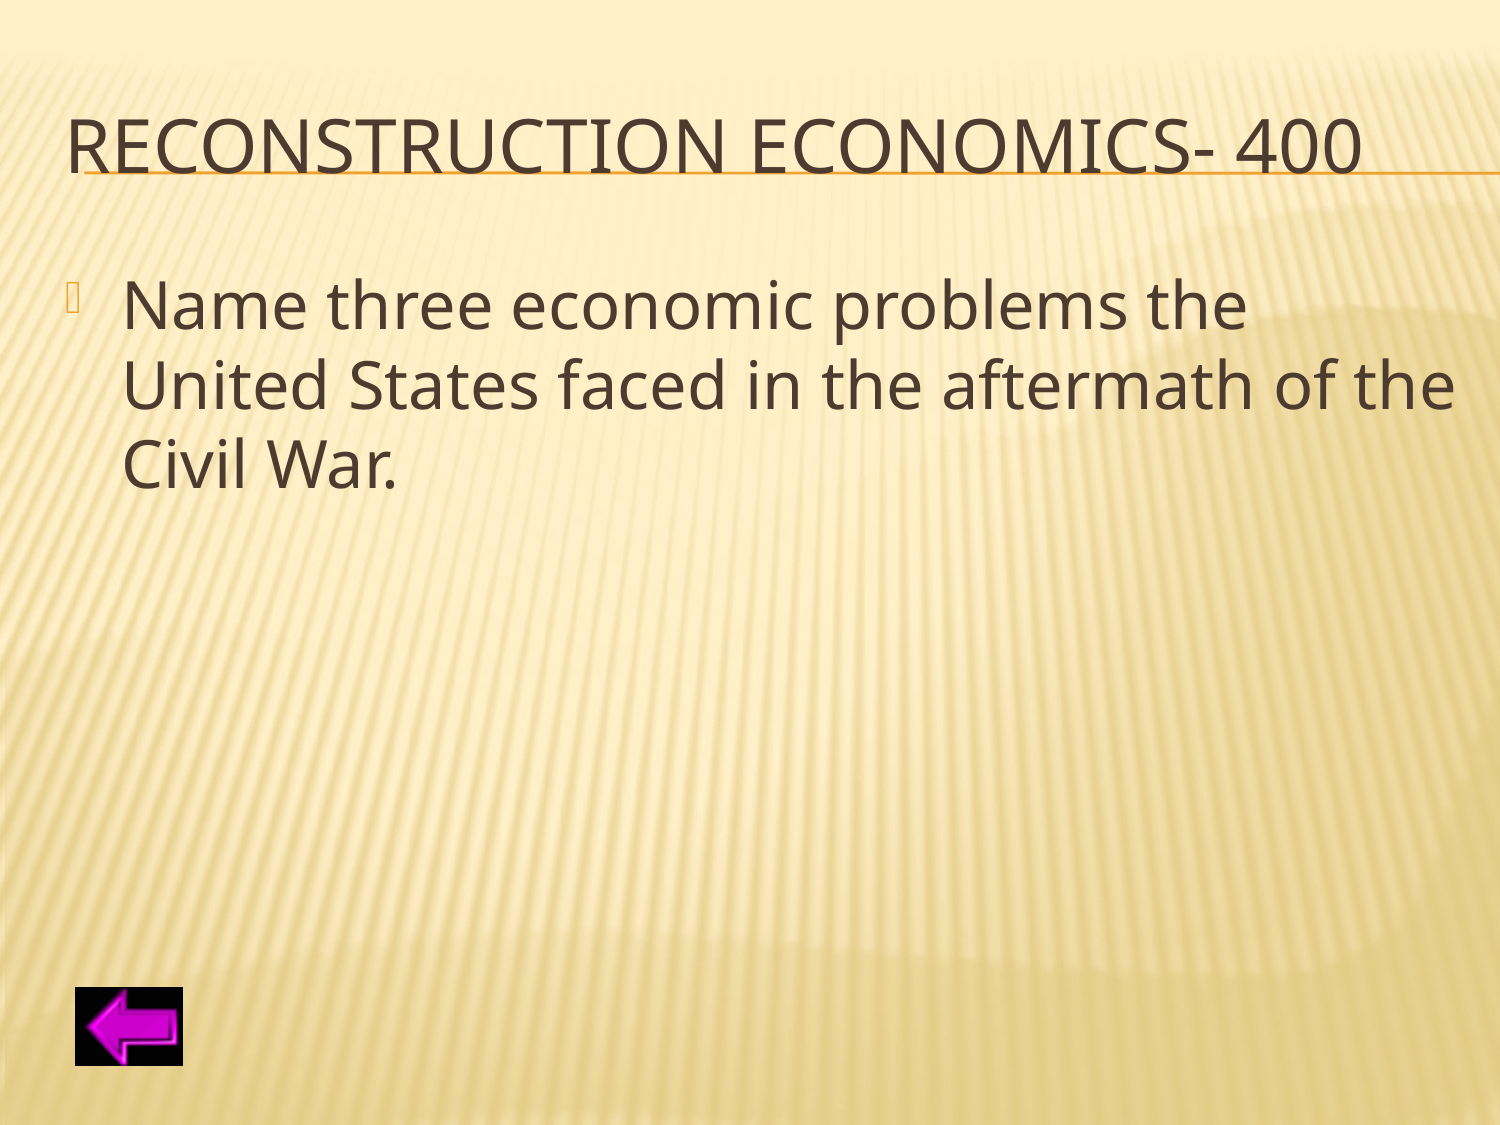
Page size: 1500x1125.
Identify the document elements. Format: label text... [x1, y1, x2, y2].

title Reconstruction Economics- 400 [50, 75, 1475, 213]
picture [74, 987, 184, 1066]
list Name three economic problems the United States faced in the aftermath of the Civil War. [49, 254, 1476, 998]
